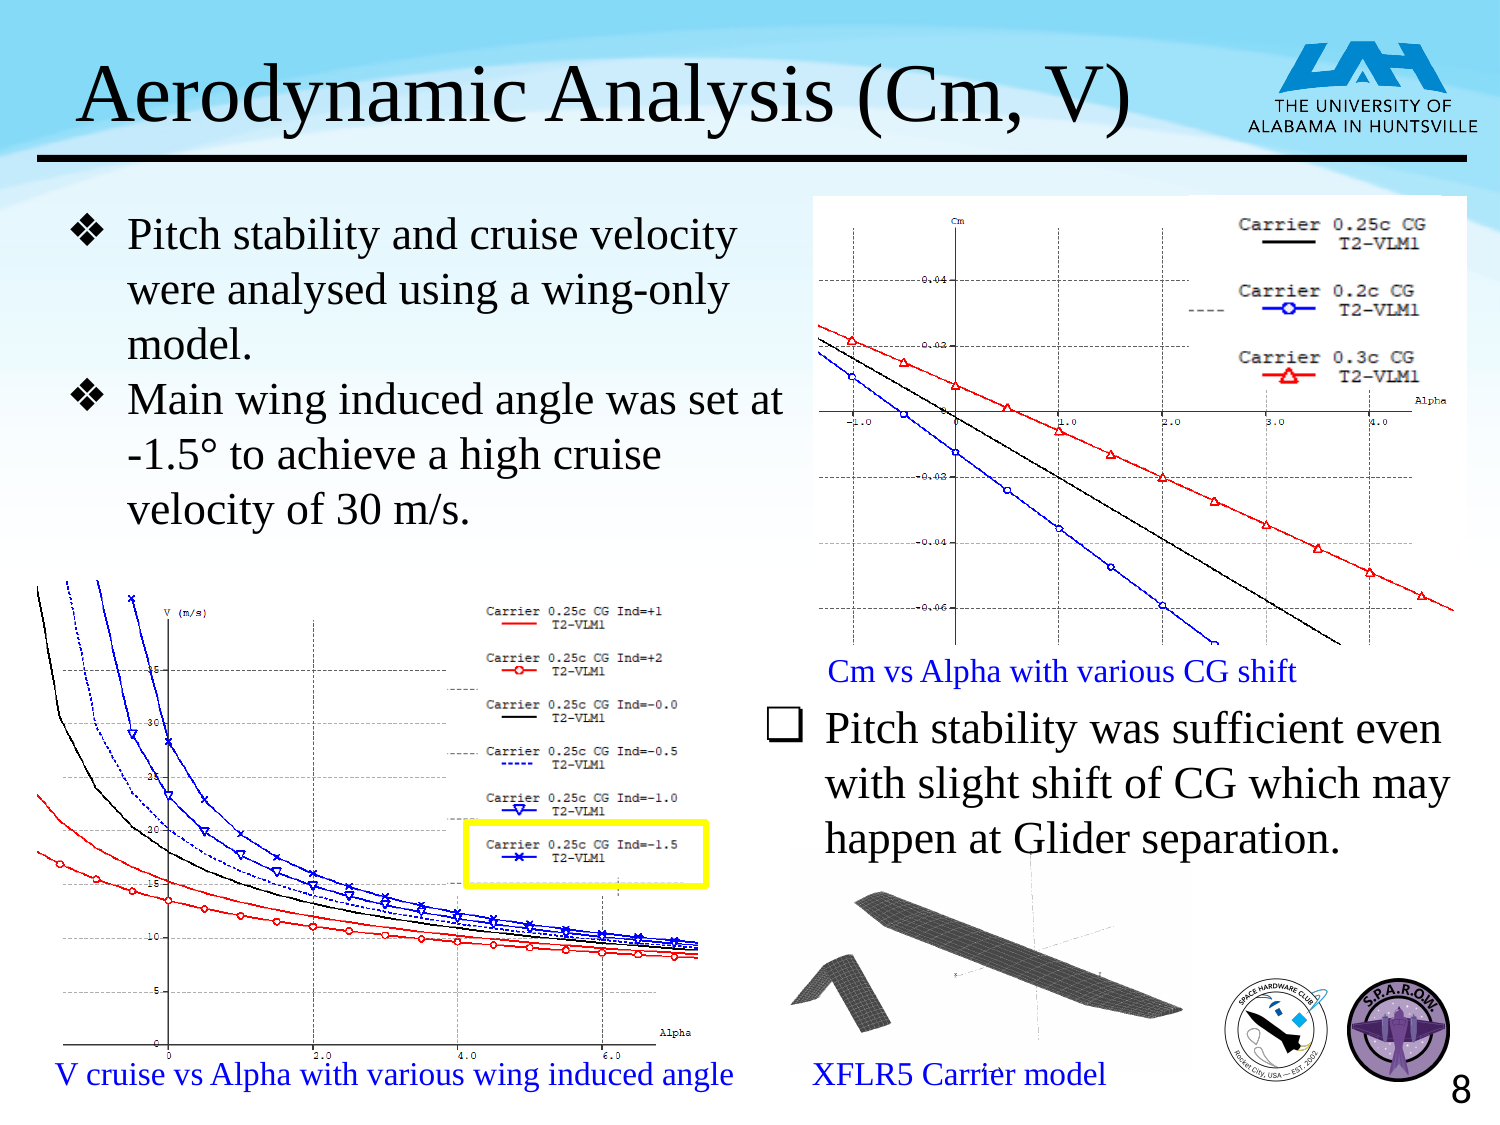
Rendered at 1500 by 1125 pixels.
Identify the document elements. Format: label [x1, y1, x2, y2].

text_box [36, 580, 719, 1080]
picture [0, 0, 1500, 1125]
text_box [812, 195, 1468, 650]
